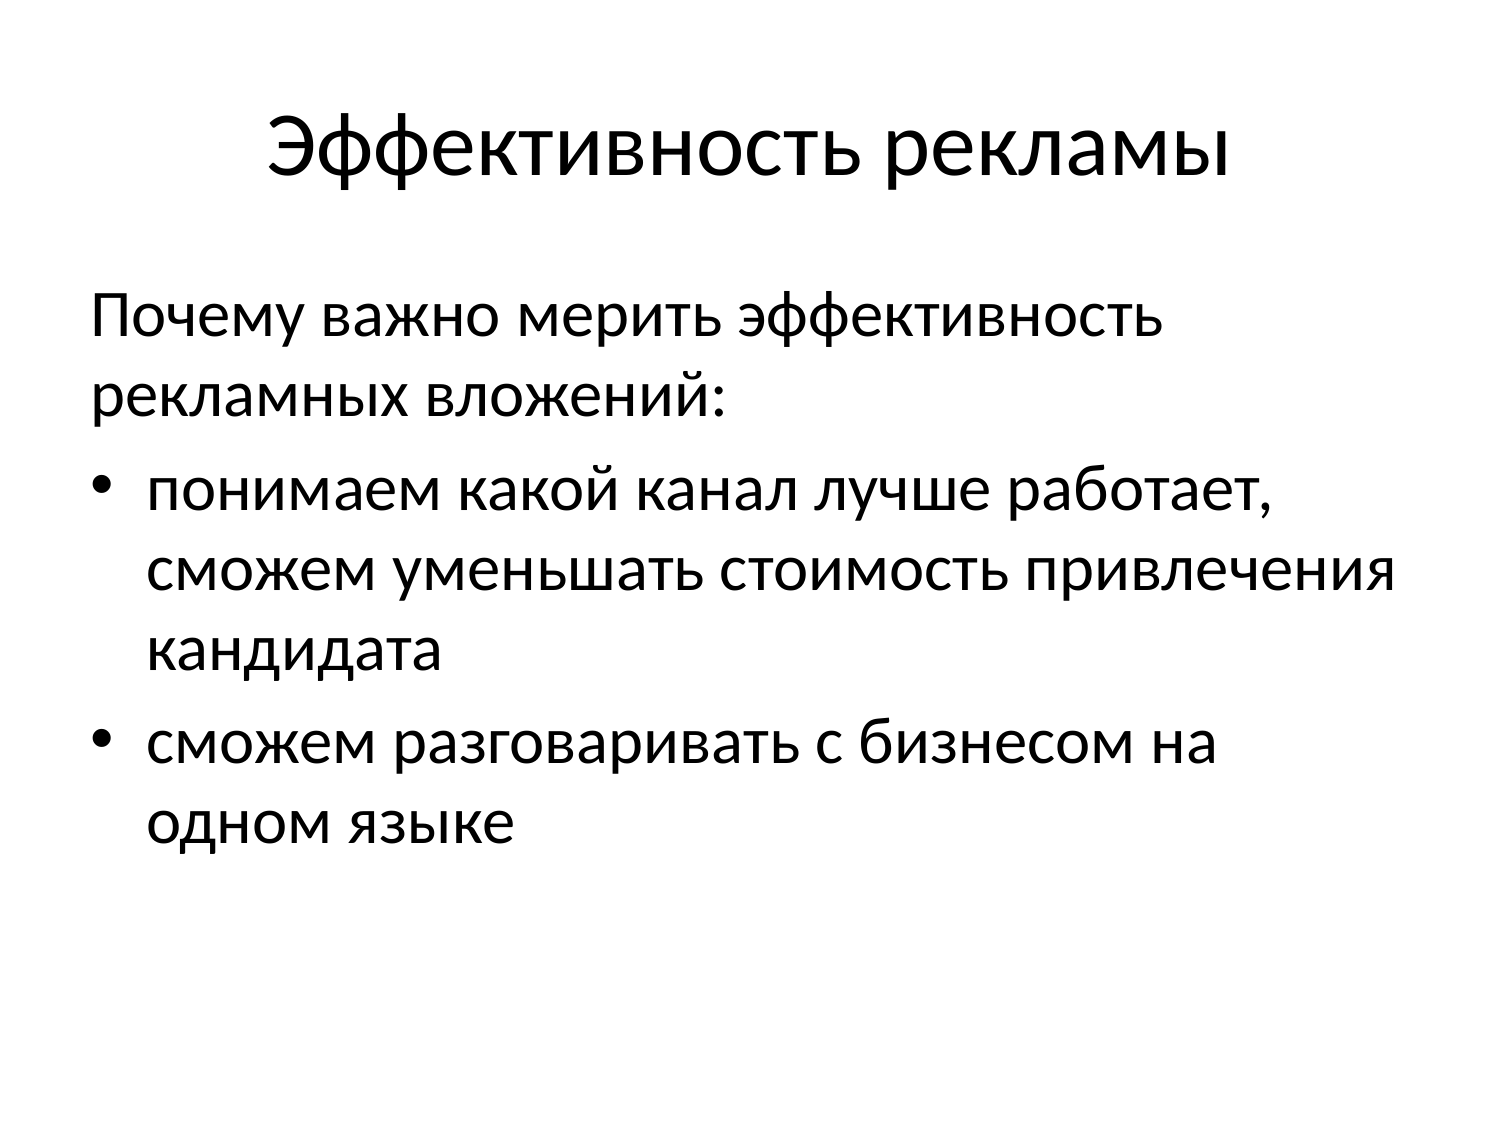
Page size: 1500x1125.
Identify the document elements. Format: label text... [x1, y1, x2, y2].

title Эффективность рекламы [75, 45, 1425, 233]
list Почему важно мерить эффективность рекламных вложений: понимаем какой канал лучше работает, сможем уменьшать стоимость привлечения кандидата сможем разговаривать с бизнесом на одном языке [75, 262, 1425, 1005]
